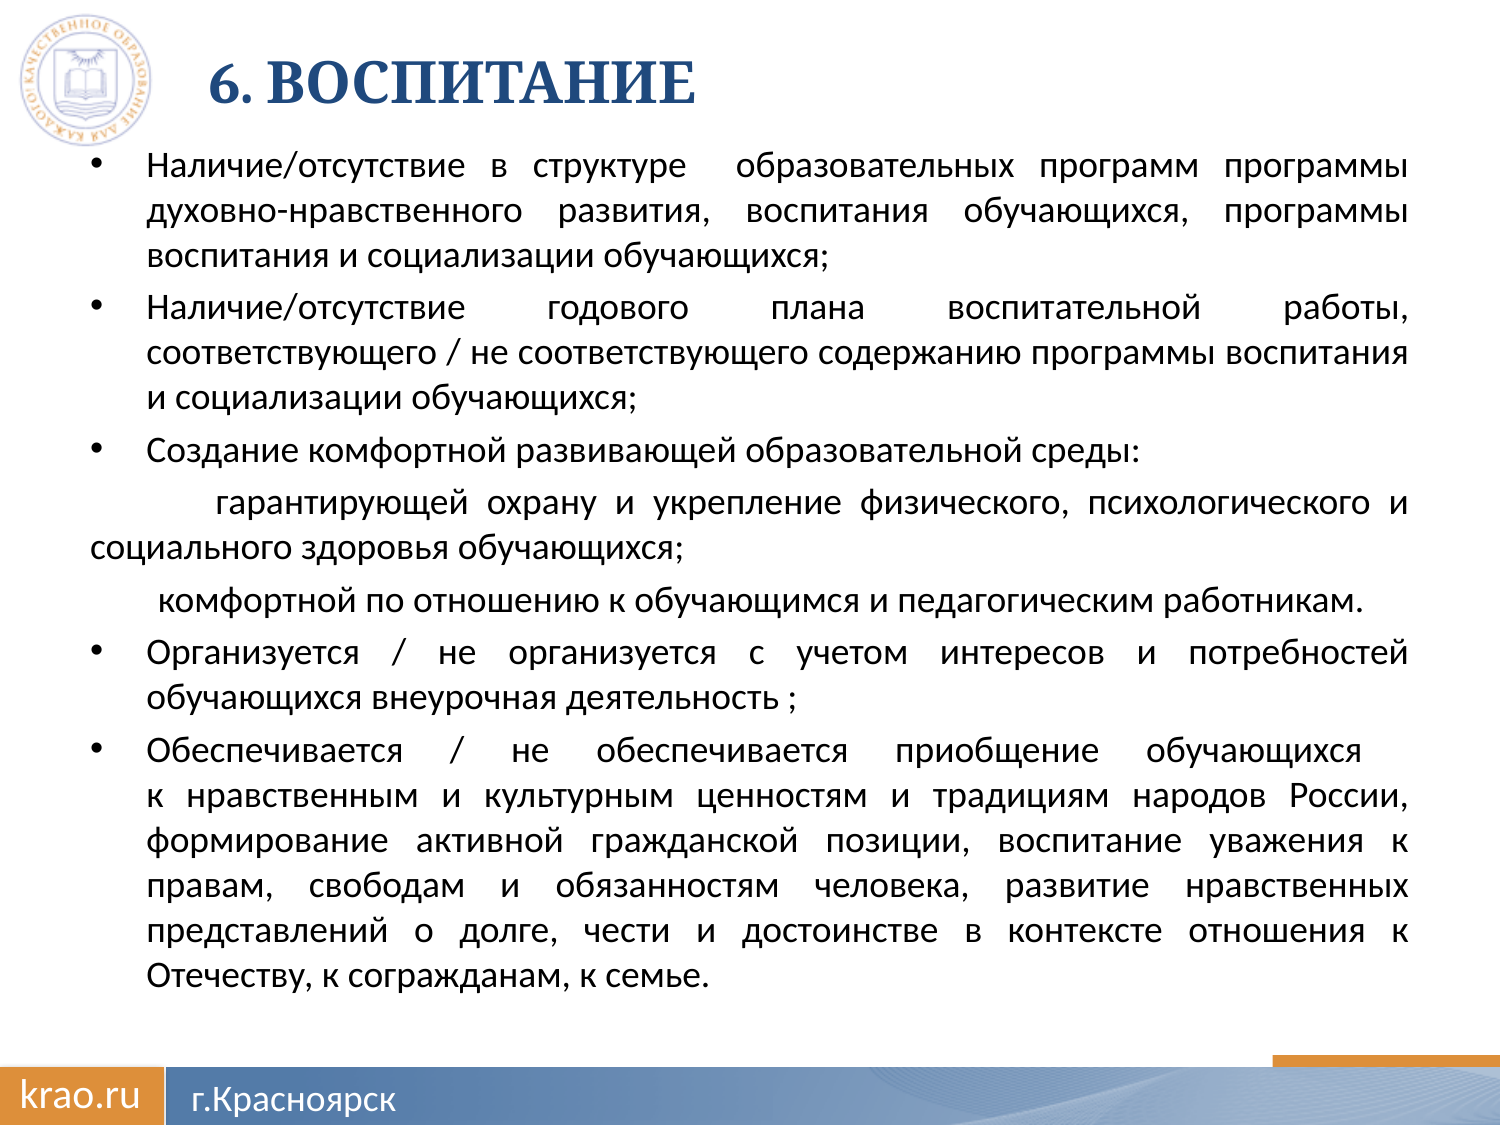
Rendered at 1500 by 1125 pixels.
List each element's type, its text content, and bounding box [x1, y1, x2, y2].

picture [16, 3, 162, 151]
title 6. Воспитание [193, 9, 1500, 152]
list Наличие/отсутствие в структуре образовательных программ программы духовно-нравственного развития, воспитания обучающихся, программы воспитания и социализации обучающихся; Наличие/отсутствие годового плана воспитательной работы, соответствующего / не соответствующего содержанию программы воспитания и социализации обучающихся; Создание комфортной развивающей образовательной среды: гарантирующей охрану и укрепление физического, психологического и социального здоровья обучающихся; комфортной по отношению к обучающимся и педагогическим работникам. Организуется / не организуется с учетом интересов и потребностей обучающихся внеурочная деятельность ; Обеспечивается / не обеспечивается приобщение обучающихся к нравственным и культурным ценностям и традициям народов России, формирование активной гражданской позиции, воспитание уважения к правам, свободам и обязанностям человека, развитие нравственных представлений о долге, чести и достоинстве в контексте отношения к Отечеству, к согражданам, к семье. [74, 132, 1426, 1006]
